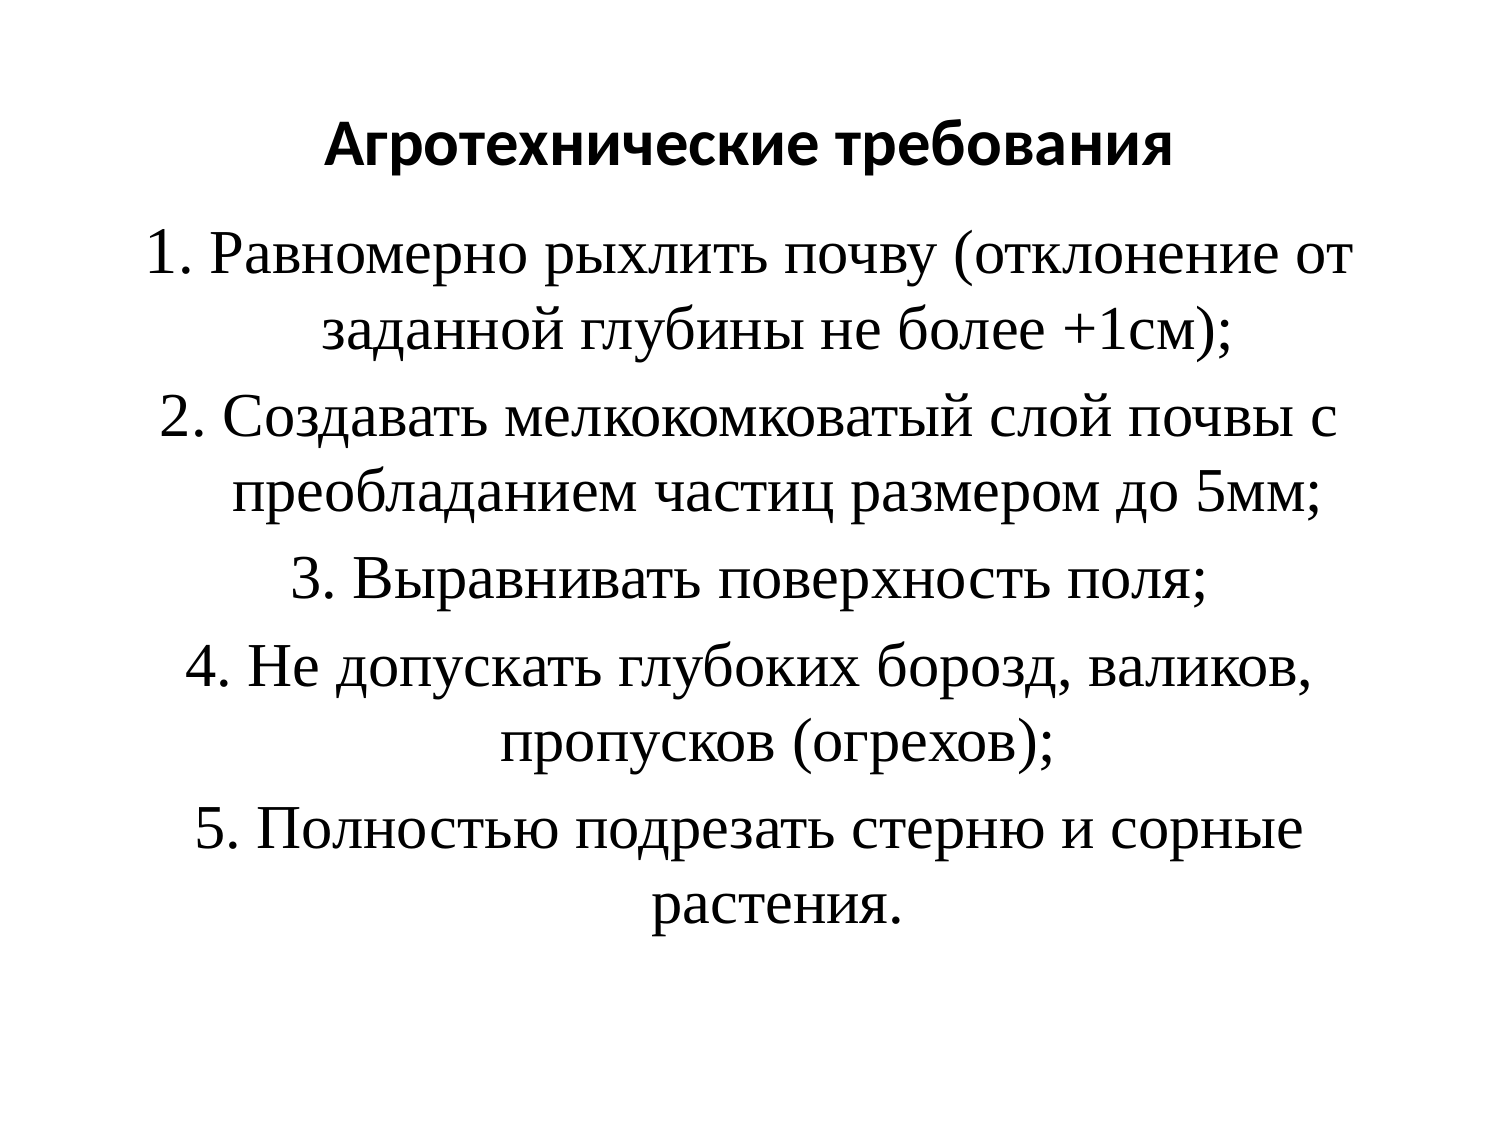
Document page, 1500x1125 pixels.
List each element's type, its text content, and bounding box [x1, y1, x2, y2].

list 1. Равномерно рыхлить почву (отклонение от заданной глубины не более +1см); 2. Создавать мелкокомковатый слой почвы с преобладанием частиц размером до 5мм; 3. Выравнивать поверхность поля; 4. Не допускать глубоких борозд, валиков, пропусков (огрехов); 5. Полностью подрезать стерню и сорные растения. [75, 199, 1425, 1005]
title Агротехнические требования [75, 45, 1425, 199]
